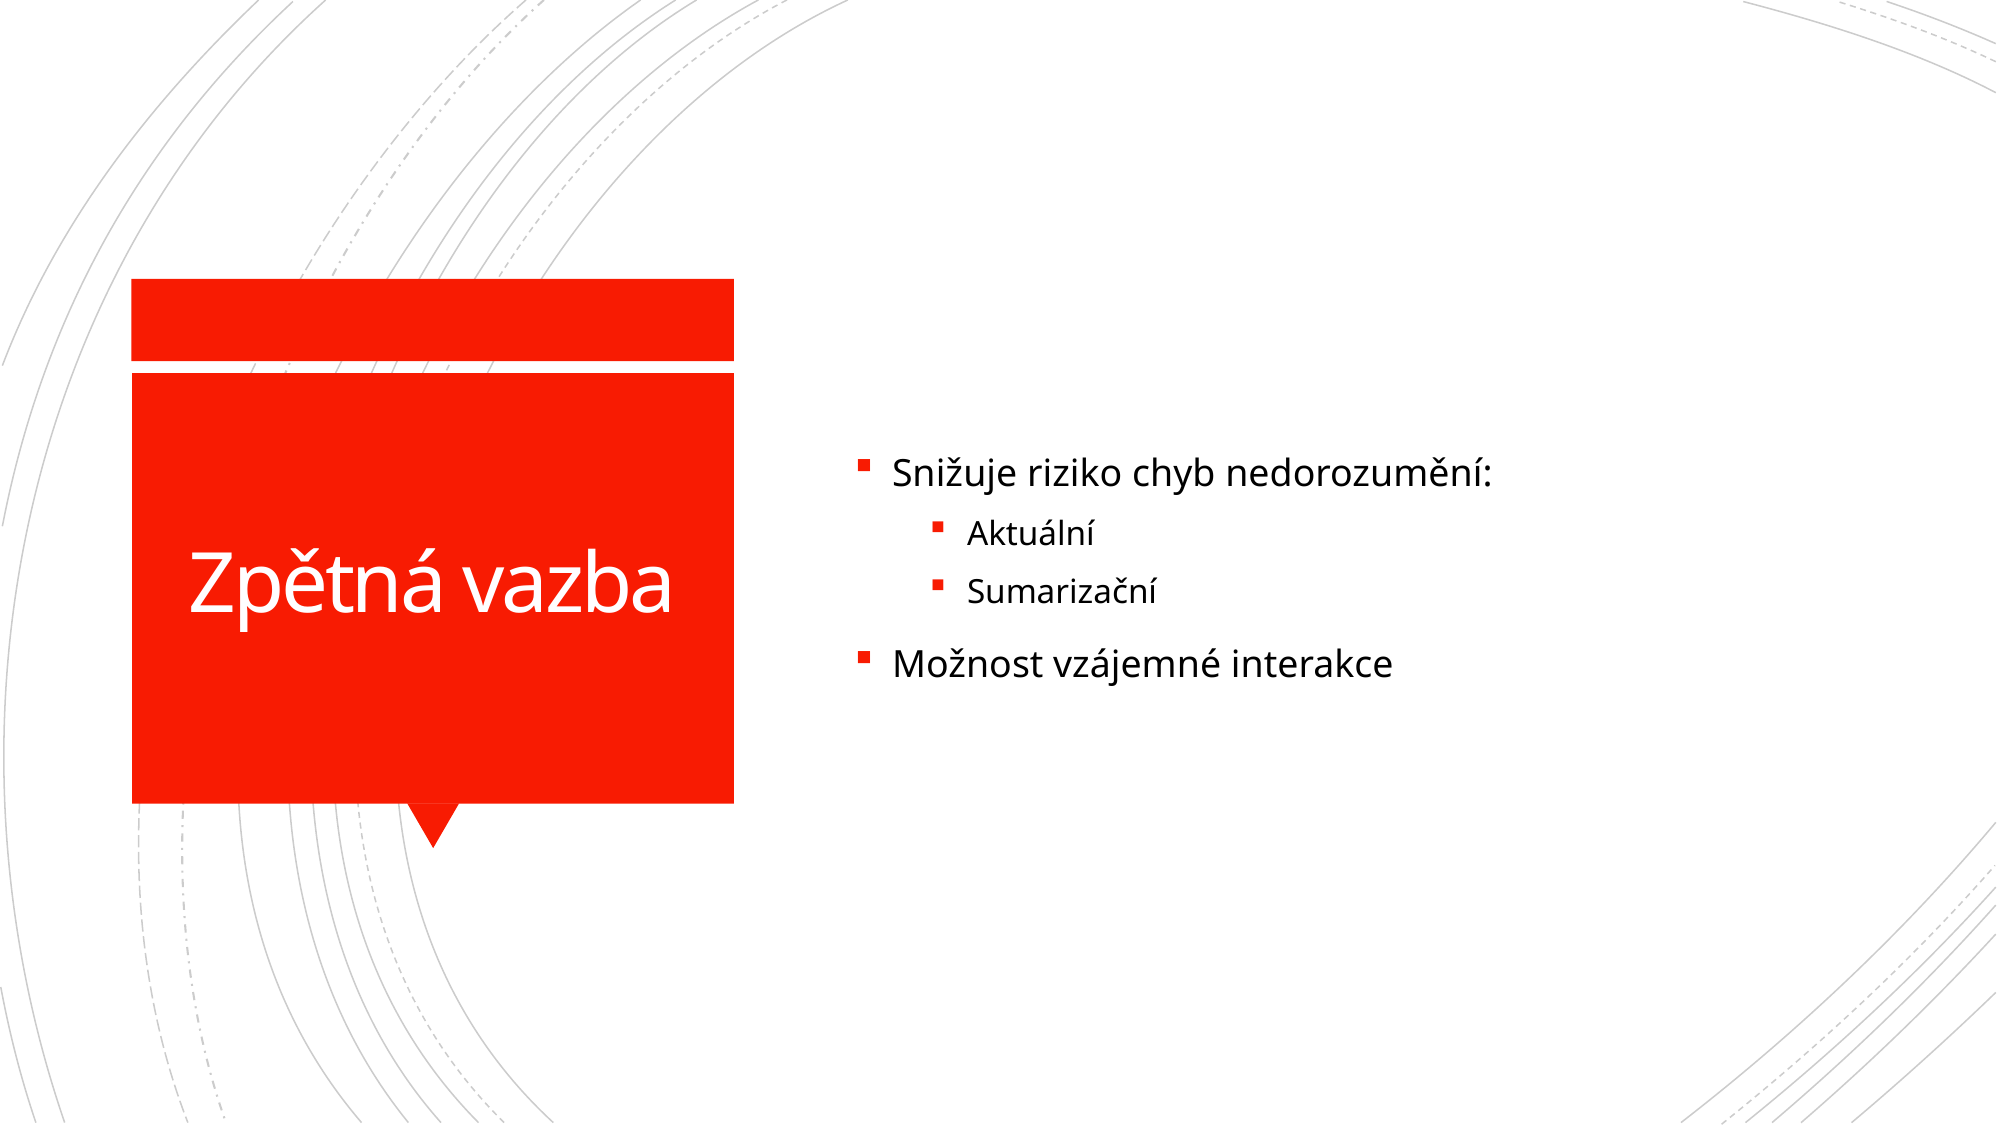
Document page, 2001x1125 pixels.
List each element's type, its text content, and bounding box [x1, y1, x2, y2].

title Zpětná vazba [145, 385, 720, 789]
list Snižuje riziko chyb nedorozumění: Aktuální Sumarizační Možnost vzájemné interakce [839, 131, 1871, 993]
